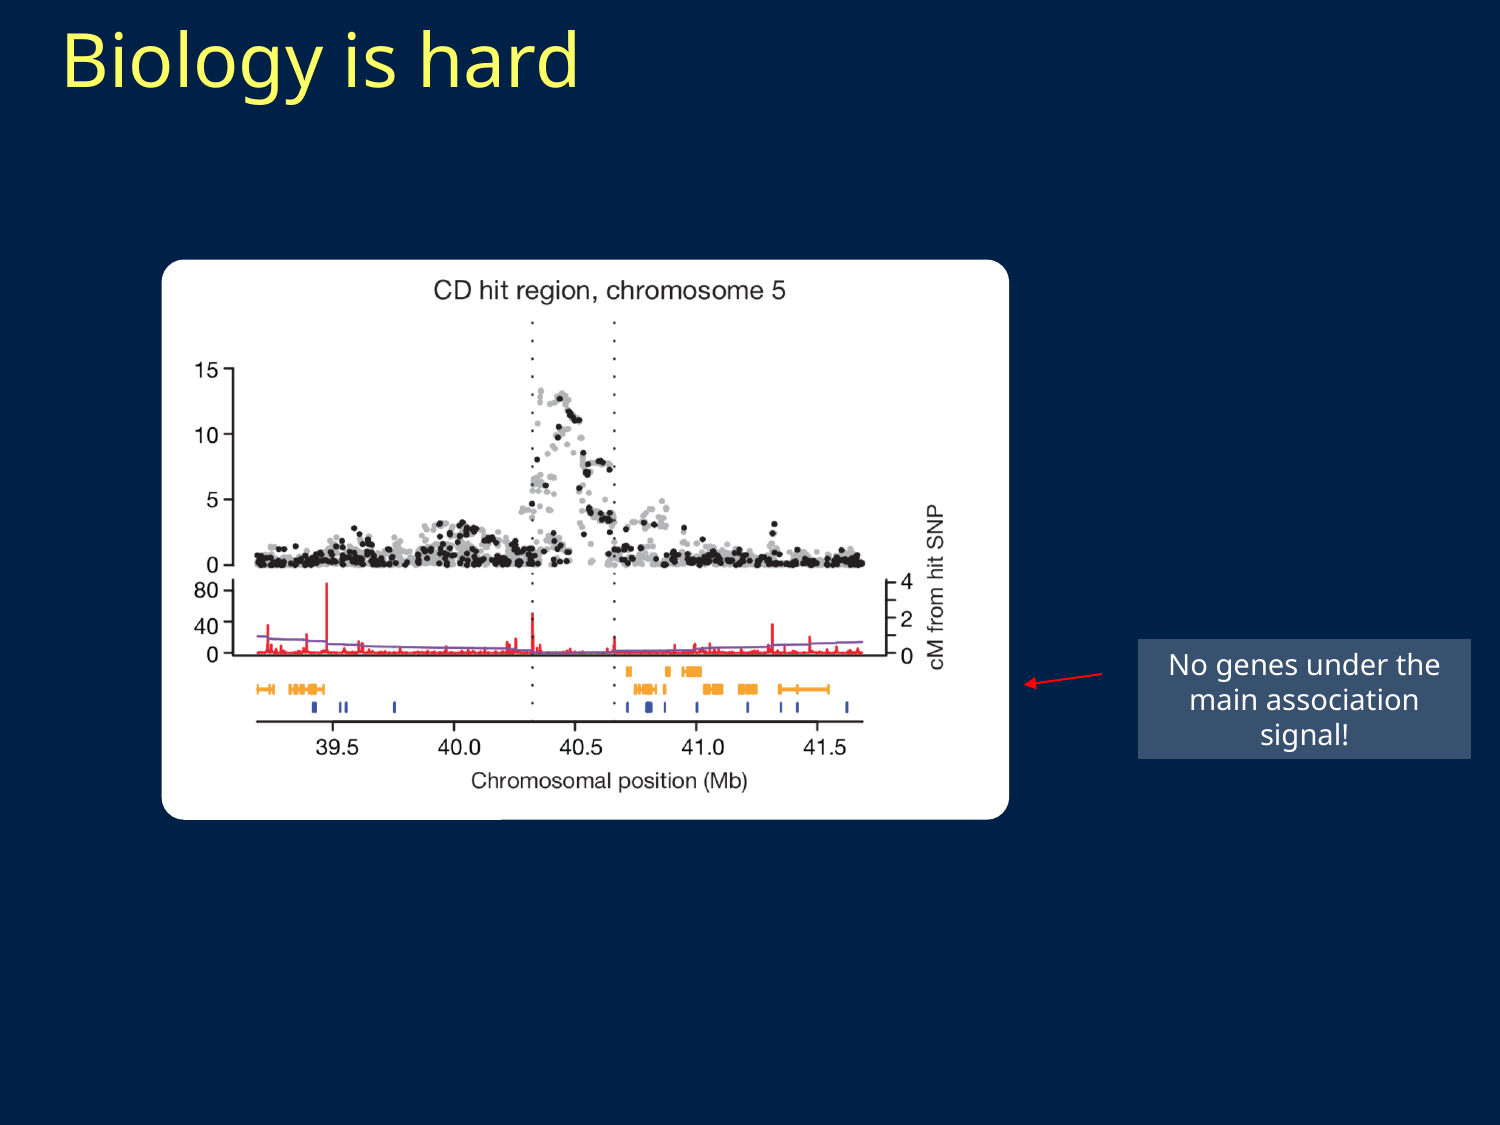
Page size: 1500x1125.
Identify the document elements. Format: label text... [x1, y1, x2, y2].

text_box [1023, 673, 1103, 686]
text_box Biology is hard [46, 5, 1191, 125]
picture [177, 275, 998, 812]
text_box [162, 260, 1009, 817]
text_box No genes under the main association signal! [1138, 639, 1471, 759]
